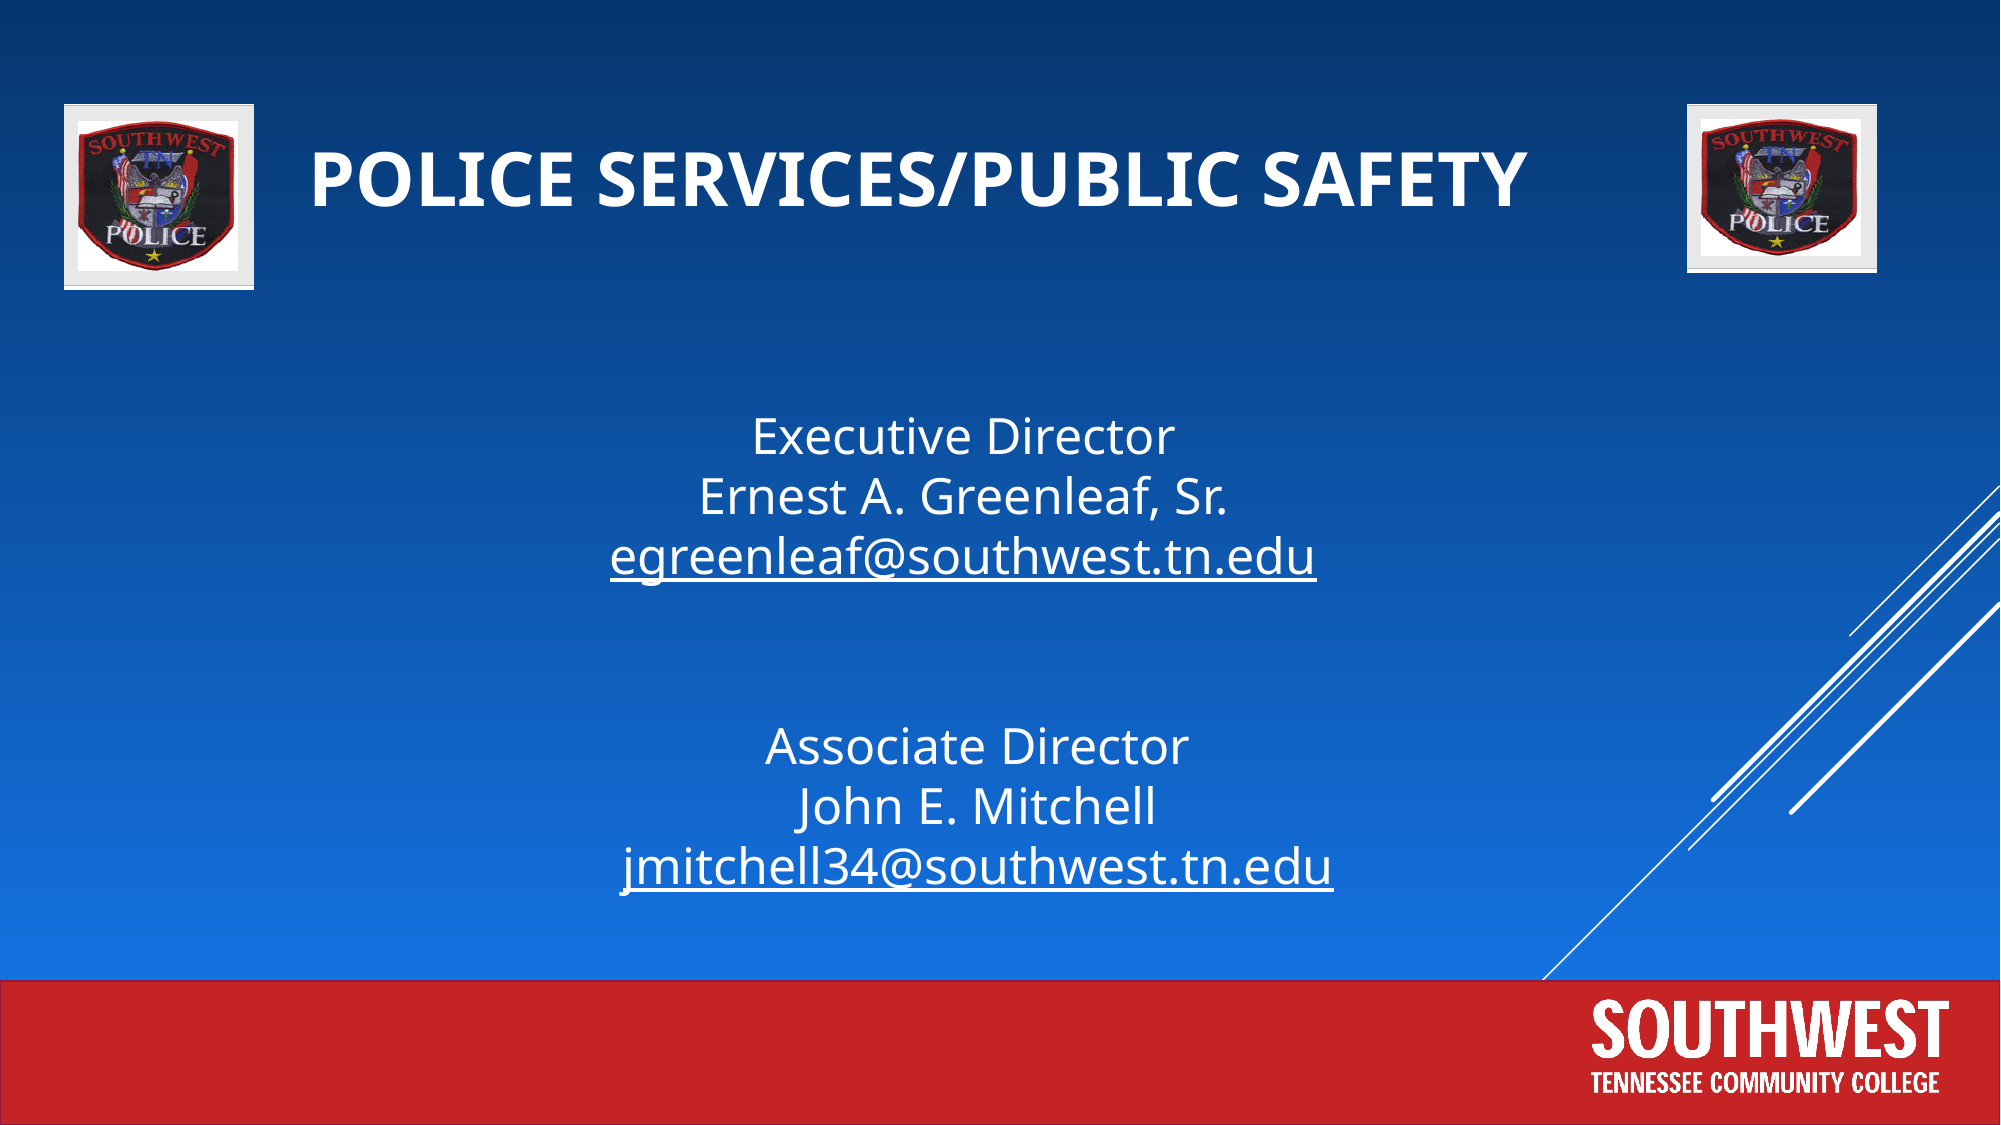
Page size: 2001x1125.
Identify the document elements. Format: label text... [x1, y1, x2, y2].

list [1686, 104, 1877, 273]
picture [64, 104, 254, 290]
picture [1501, 981, 2001, 1109]
text_box Associate Director John E. Mitchell jmitchell34@southwest.tn.edu [604, 706, 1353, 910]
title Police Services/Public Safety [293, 122, 1640, 320]
text_box Executive Director Ernest A. Greenleaf, Sr. egreenleaf@southwest.tn.edu [574, 397, 1353, 601]
